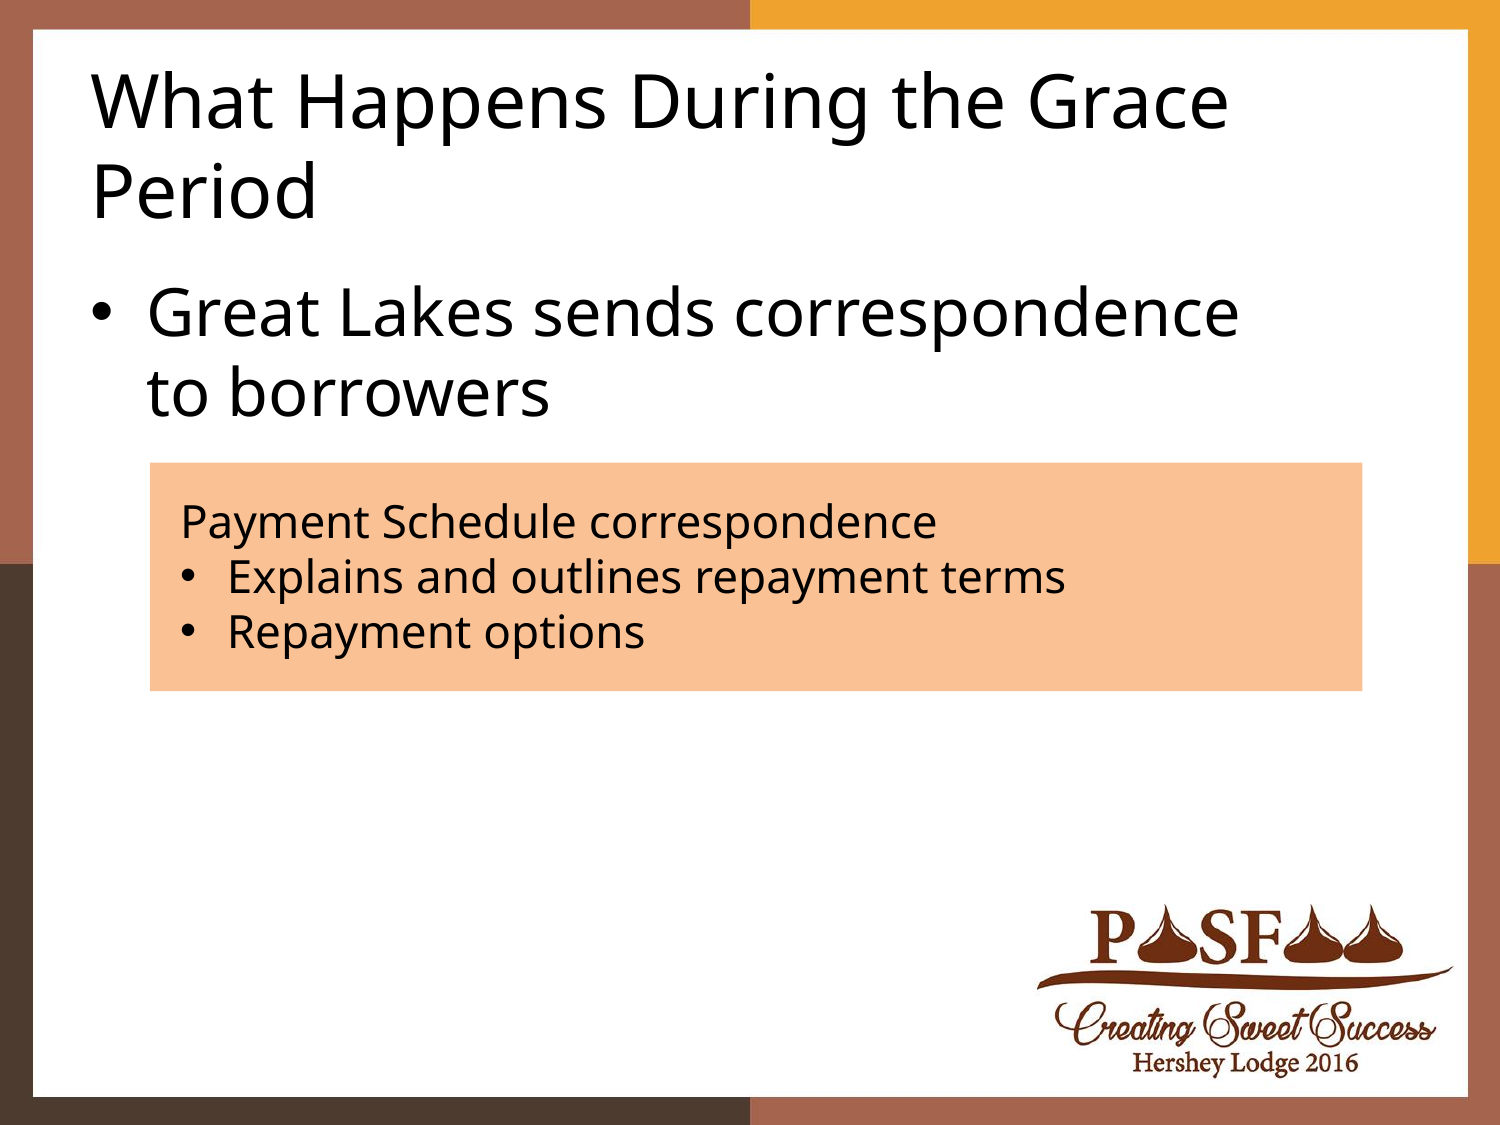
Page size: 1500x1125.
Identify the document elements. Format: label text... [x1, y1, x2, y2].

picture [0, 0, 1500, 1125]
text_box Payment Schedule correspondence Explains and outlines repayment terms Repayment options [148, 460, 1364, 693]
title What Happens During the Grace Period [75, 50, 1425, 238]
list Great Lakes sends correspondence to borrowers [75, 262, 1425, 1005]
